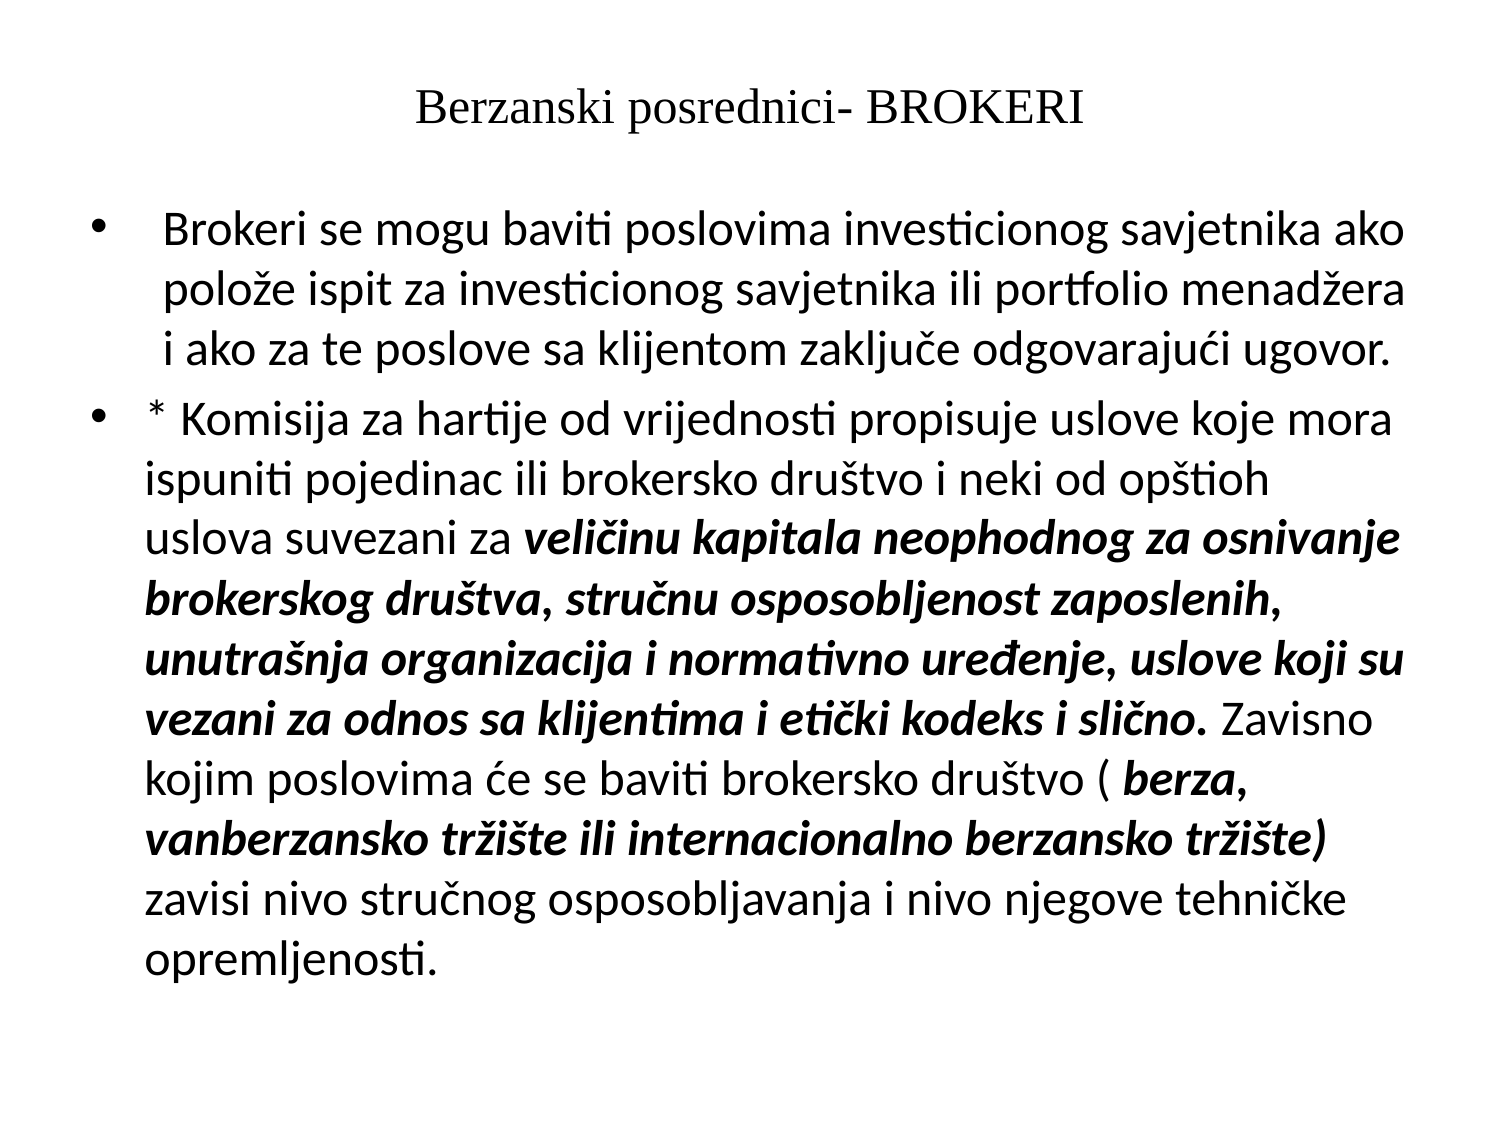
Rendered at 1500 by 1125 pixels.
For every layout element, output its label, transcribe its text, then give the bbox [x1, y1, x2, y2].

title Berzanski posrednici- BROKERI [75, 45, 1425, 163]
list Brokeri se mogu baviti poslovima investicionog savjetnika ako polože ispit za investicionog savjetnika ili portfolio menadžera i ako za te poslove sa klijentom zaključe odgovarajući ugovor. * Komisija za hartije od vrijednosti propisuje uslove koje mora ispuniti pojedinac ili brokersko društvo i neki od opštioh uslova suvezani za veličinu kapitala neophodnog za osnivanje brokerskog društva, stručnu osposobljenost zaposlenih, unutrašnja organizacija i normativno uređenje, uslove koji su vezani za odnos sa klijentima i etički kodeks i slično. Zavisno kojim poslovima će se baviti brokersko društvo ( berza, vanberzansko tržište ili internacionalno berzansko tržište) zavisi nivo stručnog osposobljavanja i nivo njegove tehničke opremljenosti. [75, 187, 1425, 1005]
